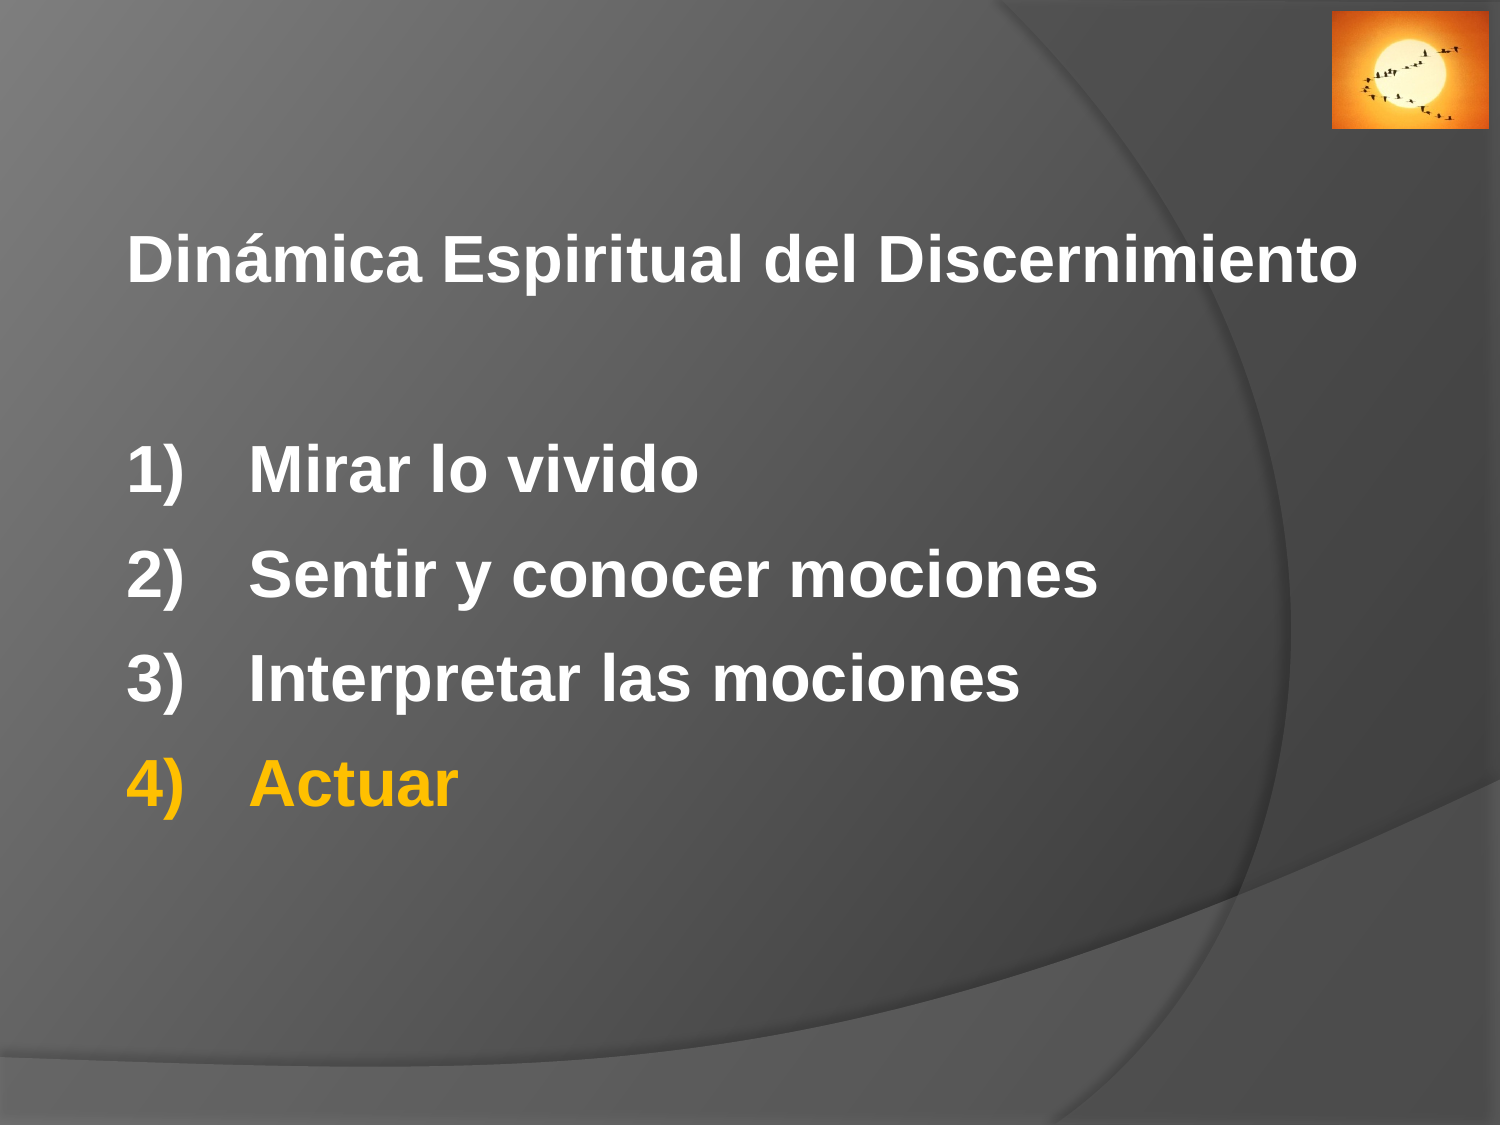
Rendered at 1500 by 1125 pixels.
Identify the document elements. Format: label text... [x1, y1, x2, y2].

text_box Dinámica Espiritual del Discernimiento Mirar lo vivido Sentir y conocer mociones Interpretar las mociones Actuar [112, 208, 1388, 828]
picture [1331, 11, 1489, 130]
